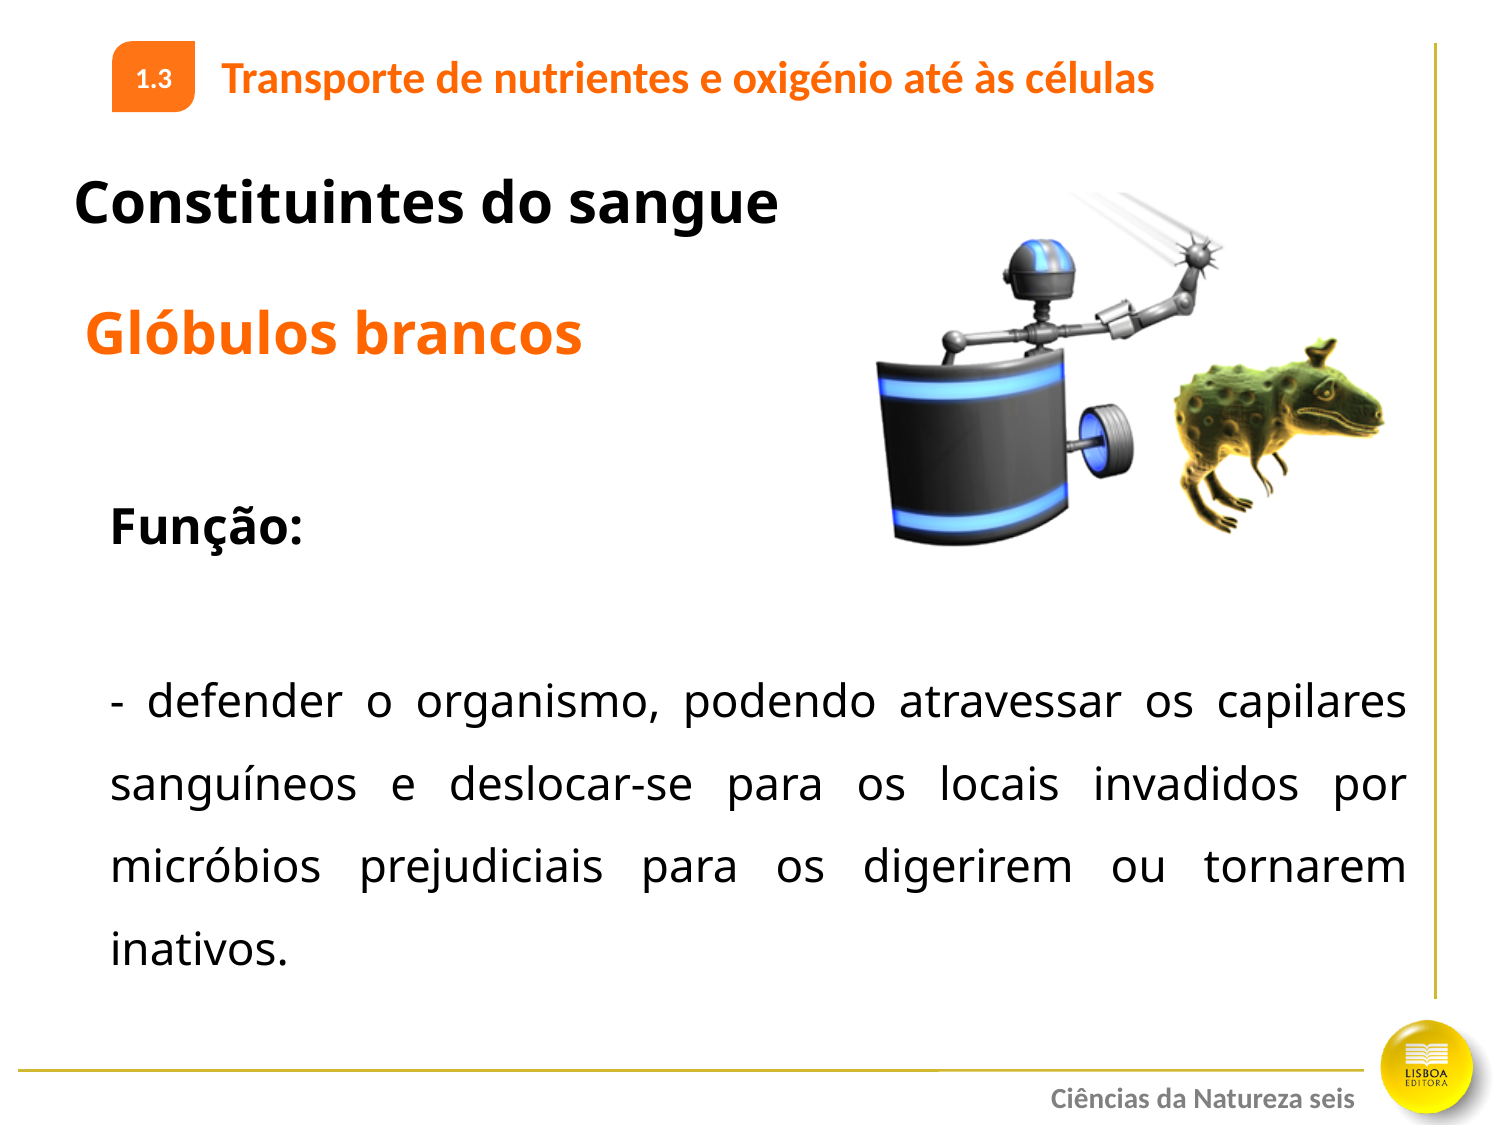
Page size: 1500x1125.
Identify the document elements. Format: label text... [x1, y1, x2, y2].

text_box Ciências da Natureza seis [938, 1071, 1370, 1122]
text_box Glóbulos brancos [69, 253, 599, 374]
text_box Constituintes do sangue [58, 157, 796, 243]
text_box Transporte de nutrientes e oxigénio até às células [206, 40, 1412, 111]
picture [844, 153, 1424, 570]
text_box Função: - defender o organismo, podendo atravessar os capilares sanguíneos e deslocar-se para os locais invadidos por micróbios prejudiciais para os digerirem ou tornarem inativos. [95, 457, 1424, 982]
text_box 1.3 [110, 39, 197, 115]
picture [1364, 1000, 1500, 1125]
